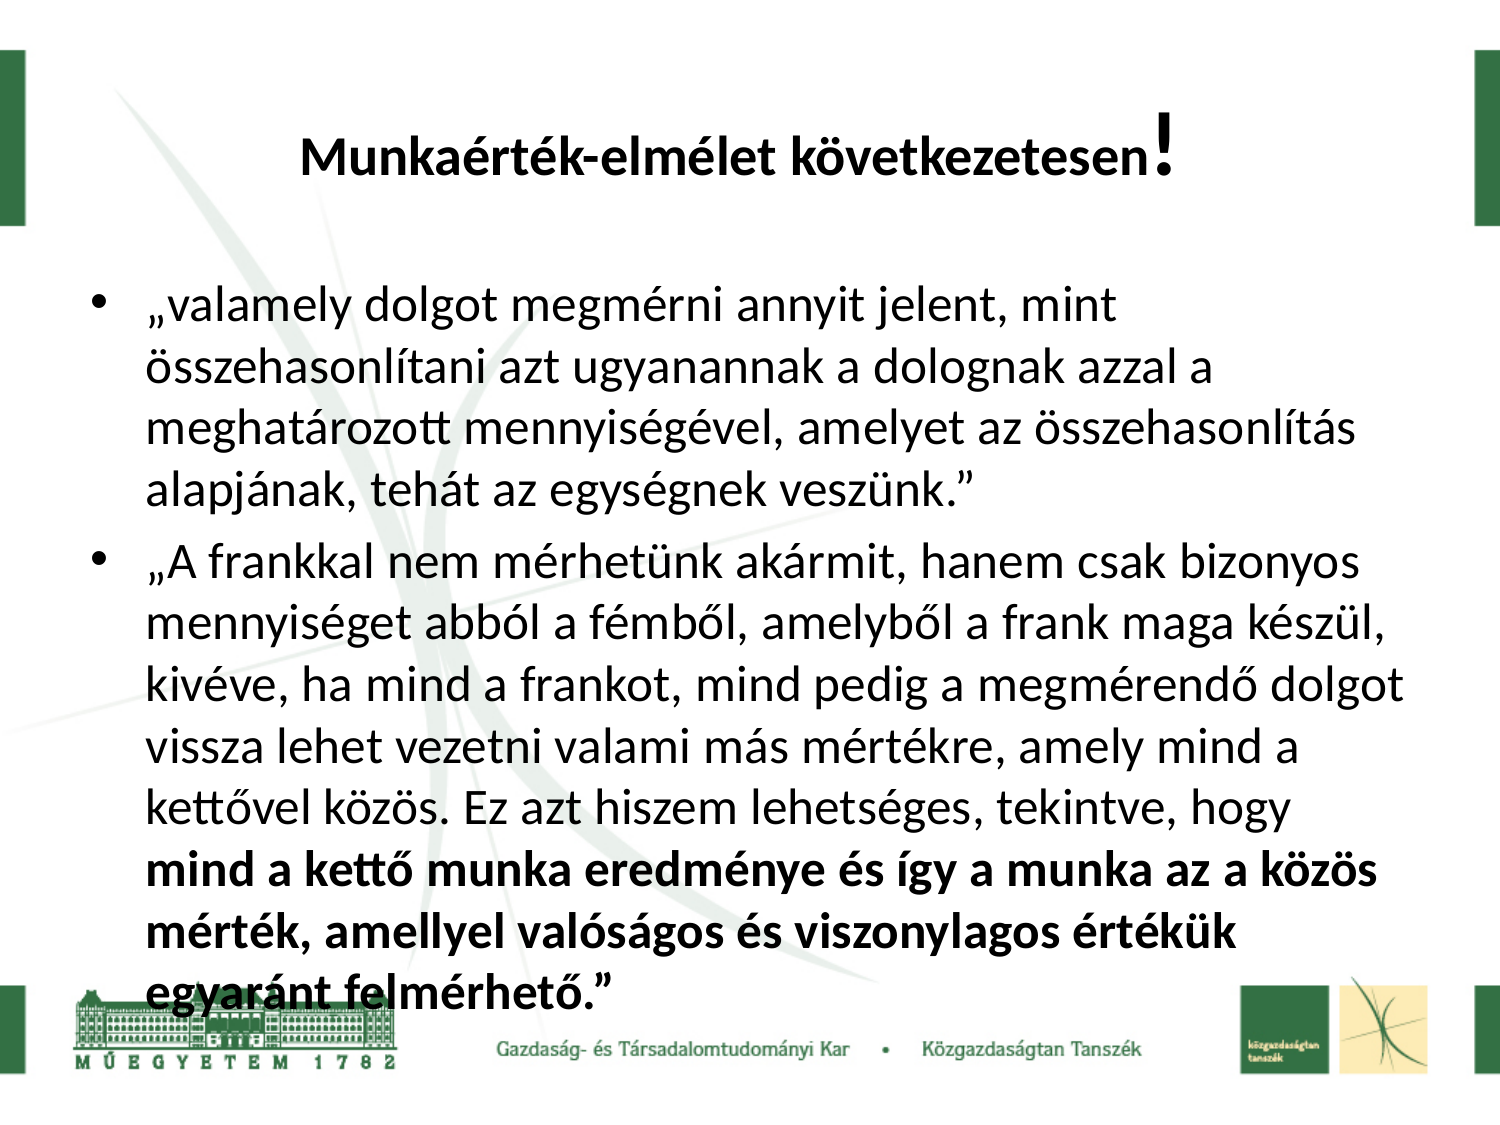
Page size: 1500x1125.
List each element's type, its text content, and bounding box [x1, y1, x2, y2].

list „valamely dolgot megmérni annyit jelent, mint összehasonlítani azt ugyanannak a dolognak azzal a meghatározott mennyiségével, amelyet az összehasonlítás alapjának, tehát az egységnek veszünk.” „A frankkal nem mérhetünk akármit, hanem csak bizonyos mennyiséget abból a fémből, amelyből a frank maga készül, kivéve, ha mind a frankot, mind pedig a megmérendő dolgot vissza lehet vezetni valami más mértékre, amely mind a kettővel közös. Ez azt hiszem lehetséges, tekintve, hogy mind a kettő munka eredménye és így a munka az a közös mérték, amellyel valóságos és viszonylagos értékük egyaránt felmérhető.” [74, 262, 1426, 1036]
title Munkaérték-elmélet következetesen! [74, 44, 1426, 233]
picture [0, 0, 1500, 1125]
